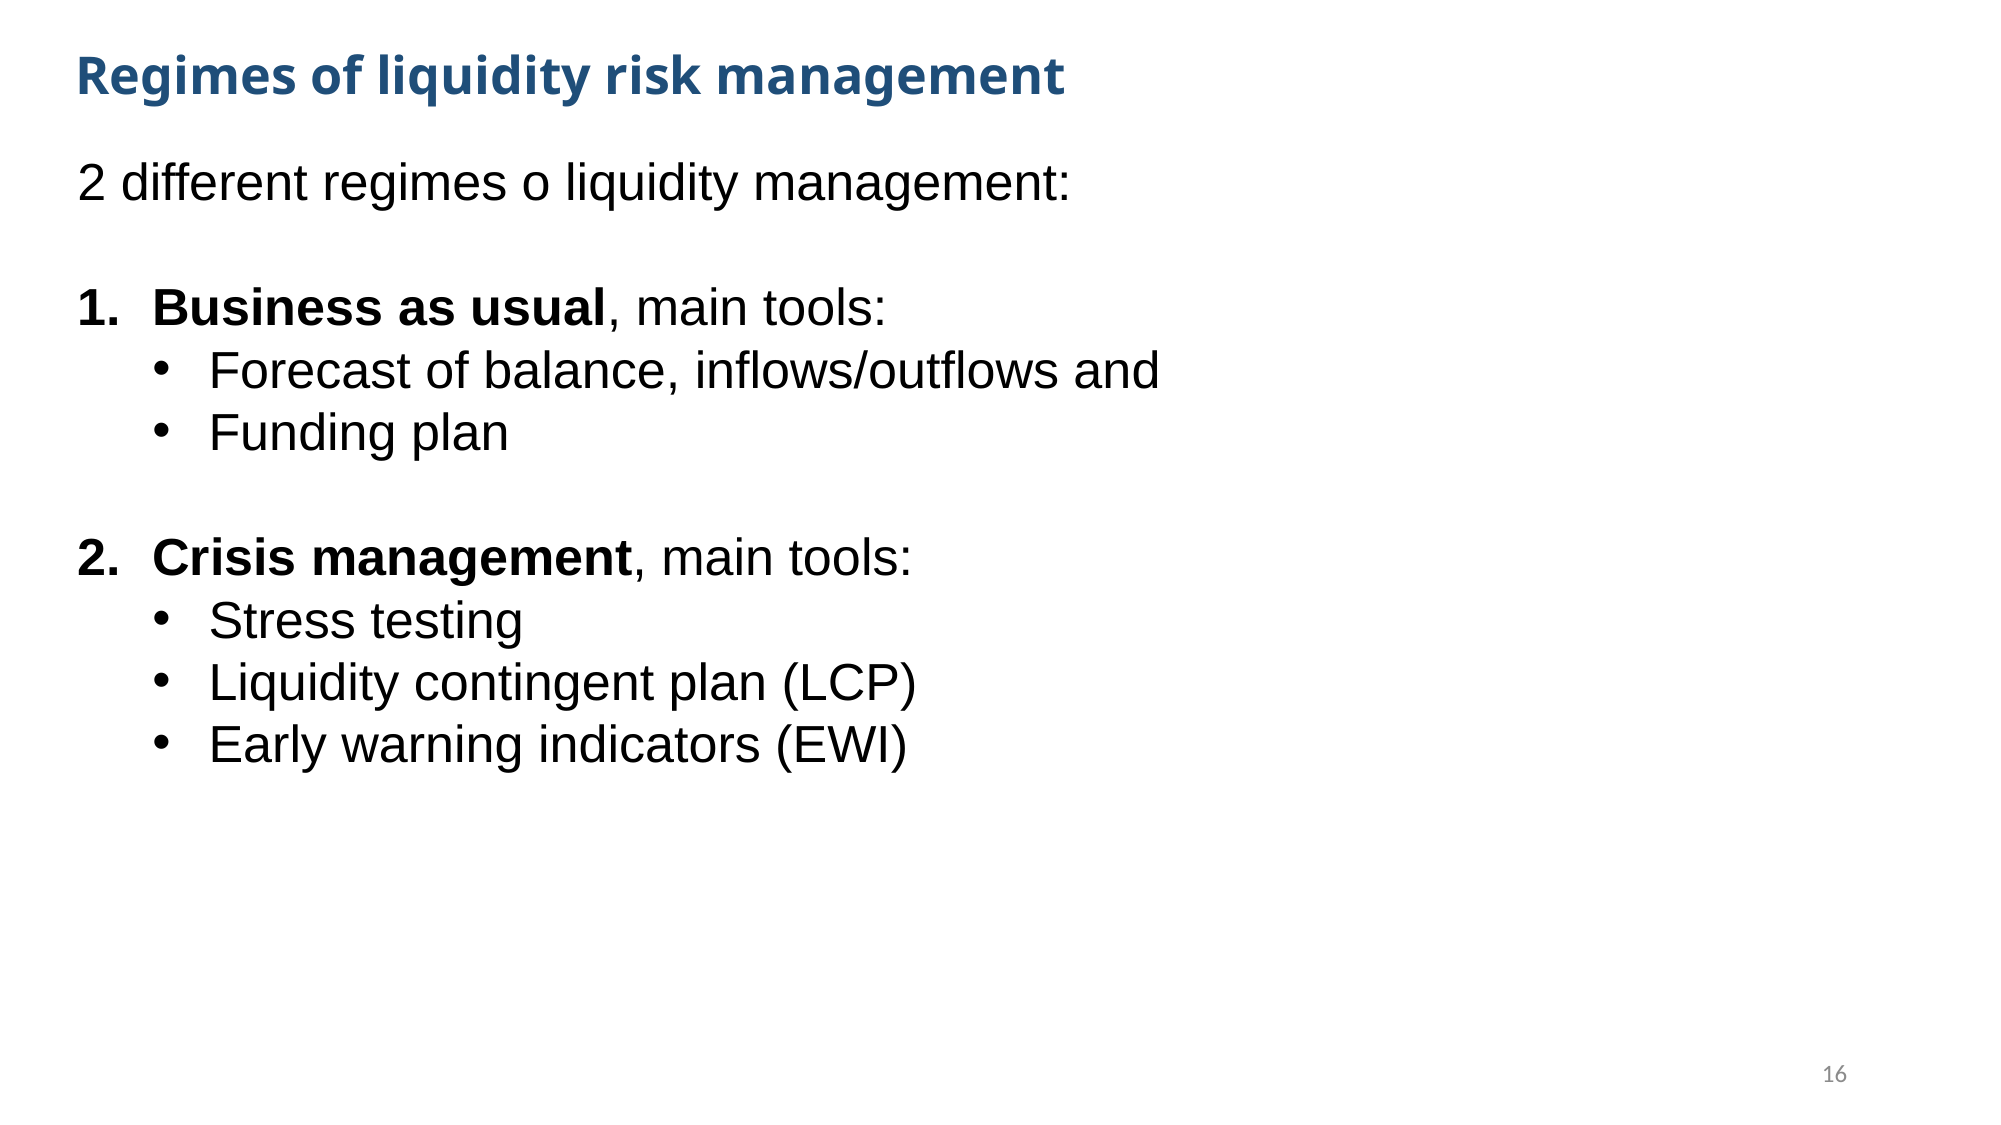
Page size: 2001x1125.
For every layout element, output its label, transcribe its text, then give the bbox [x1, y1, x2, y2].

slide_number 16 [1412, 1042, 1863, 1103]
text_box 2 different regimes o liquidity management: Business as usual, main tools: Forecast of balance, inflows/outflows and Funding plan Crisis management, main tools: Stress testing Liquidity contingent plan (LCP) Early warning indicators (EWI) [62, 141, 1374, 781]
text_box Regimes of liquidity risk management [60, 34, 1665, 113]
